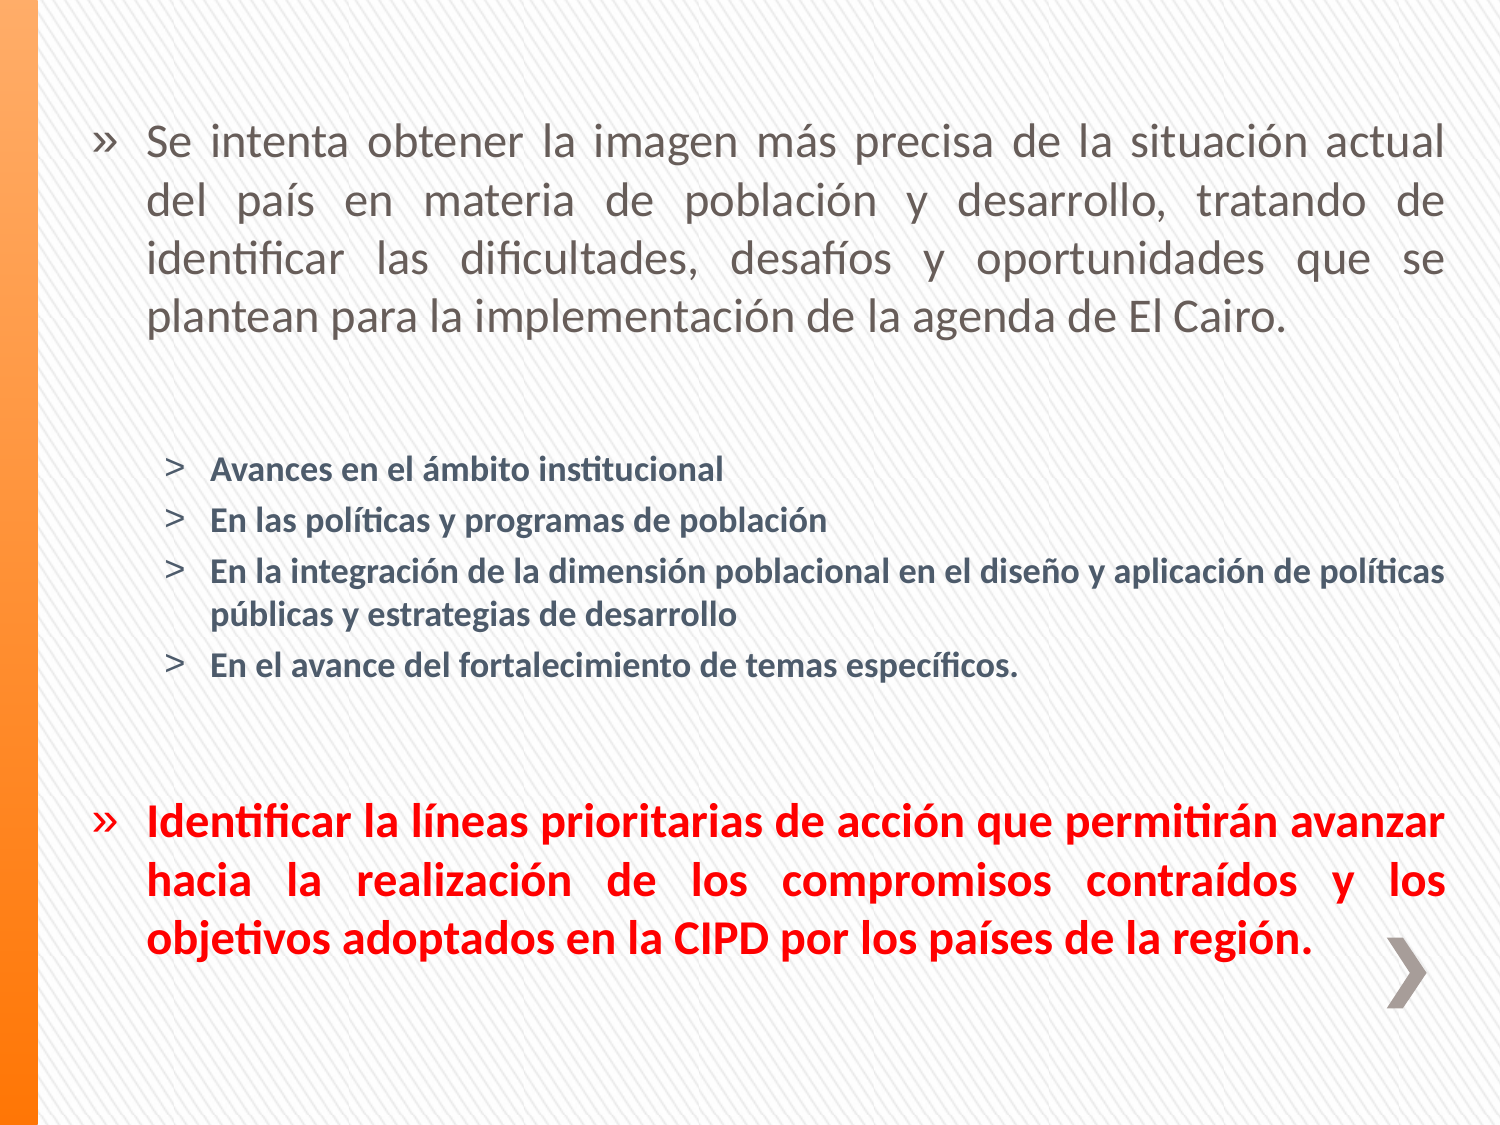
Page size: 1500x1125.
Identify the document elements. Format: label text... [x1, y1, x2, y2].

list Se intenta obtener la imagen más precisa de la situación actual del país en materia de población y desarrollo, tratando de identificar las dificultades, desafíos y oportunidades que se plantean para la implementación de la agenda de El Cairo. Avances en el ámbito institucional En las políticas y programas de población En la integración de la dimensión poblacional en el diseño y aplicación de políticas públicas y estrategias de desarrollo En el avance del fortalecimiento de temas específicos. Identificar la líneas prioritarias de acción que permitirán avanzar hacia la realización de los compromisos contraídos y los objetivos adoptados en la CIPD por los países de la región. [76, 101, 1463, 976]
